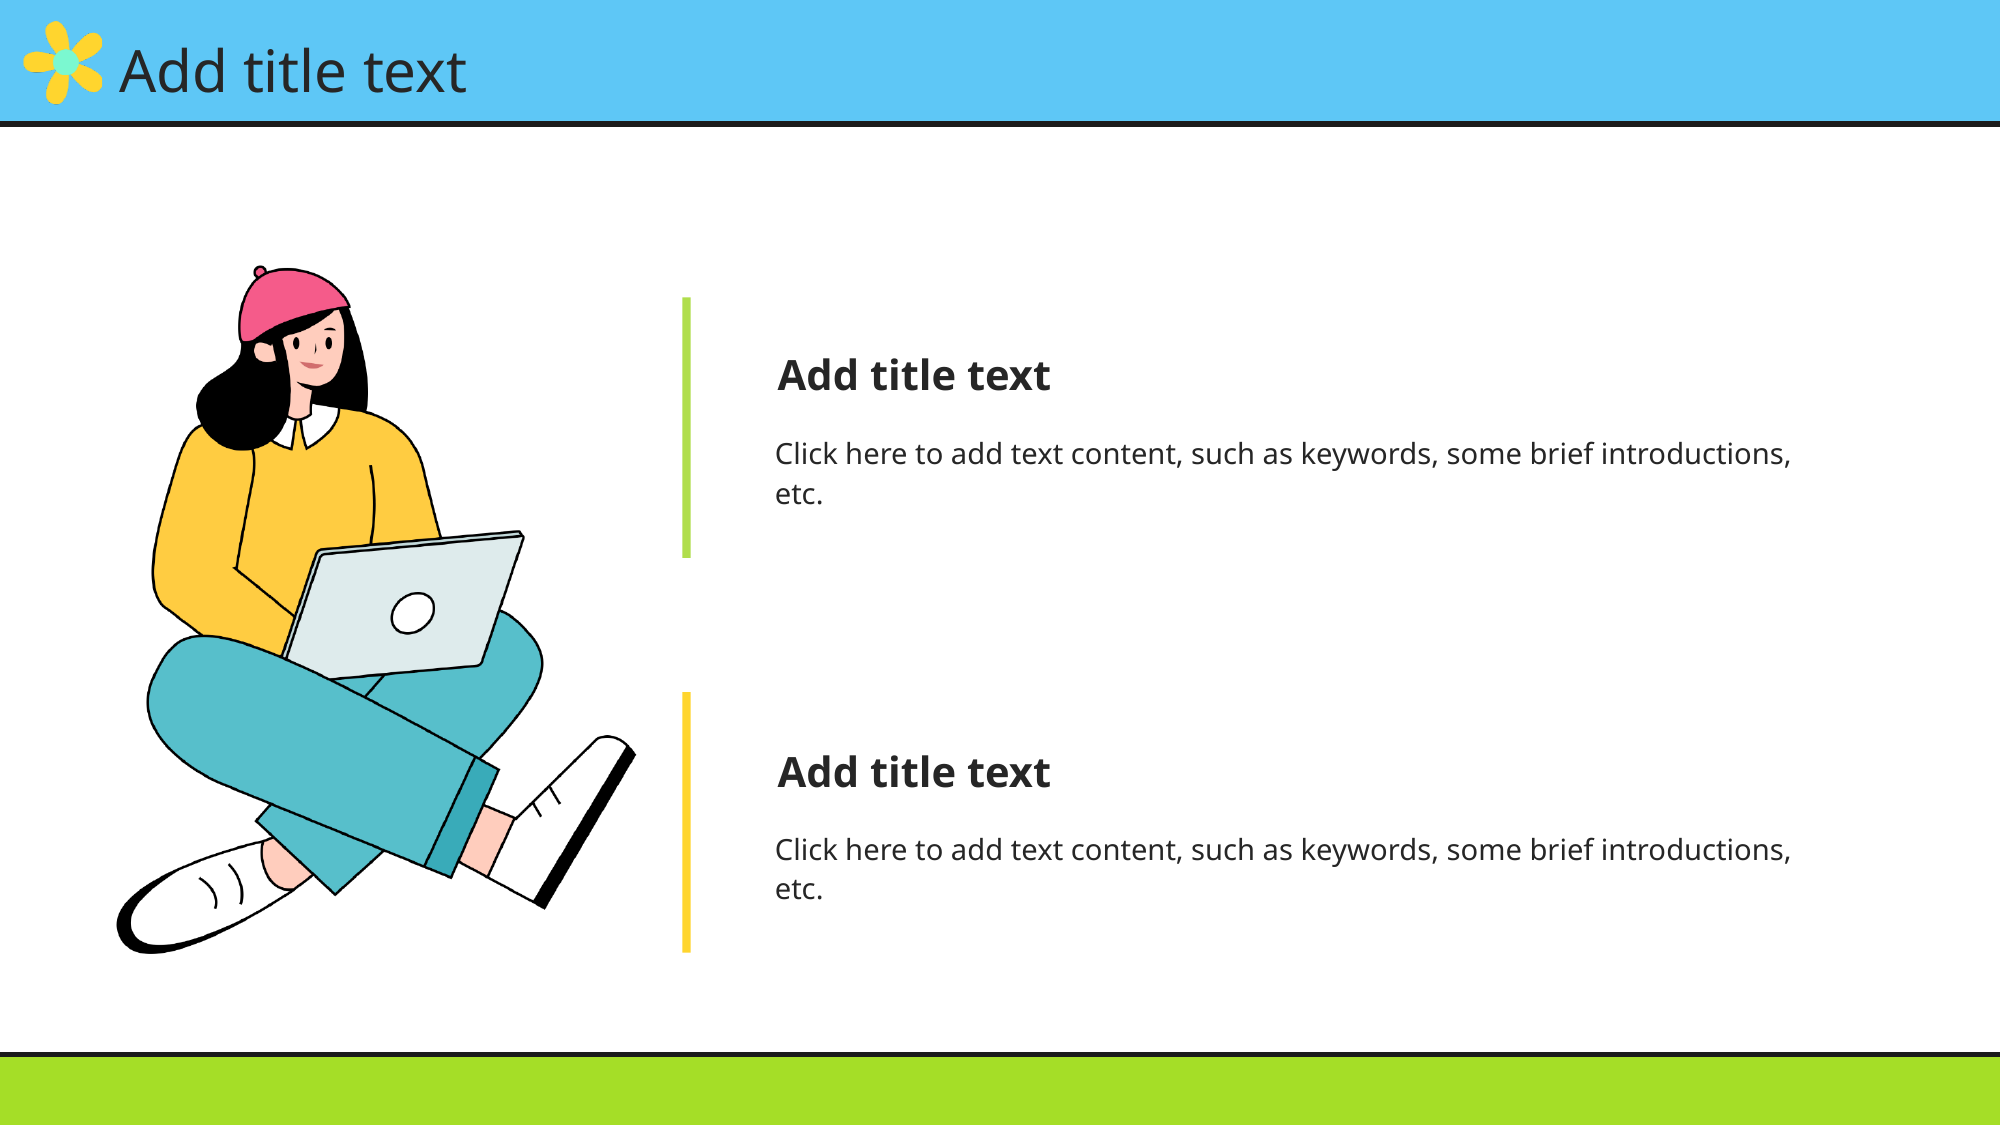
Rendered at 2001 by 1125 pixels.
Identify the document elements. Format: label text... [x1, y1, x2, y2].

picture [4, 21, 103, 141]
text_box Add title text [791, 341, 1067, 406]
text_box Add title text [791, 738, 1067, 804]
text_box Click here to add text content, such as keywords, some brief introductions, etc. [791, 818, 1819, 913]
picture [0, 197, 791, 1050]
text_box Click here to add text content, such as keywords, some brief introductions, etc. [791, 423, 1819, 558]
